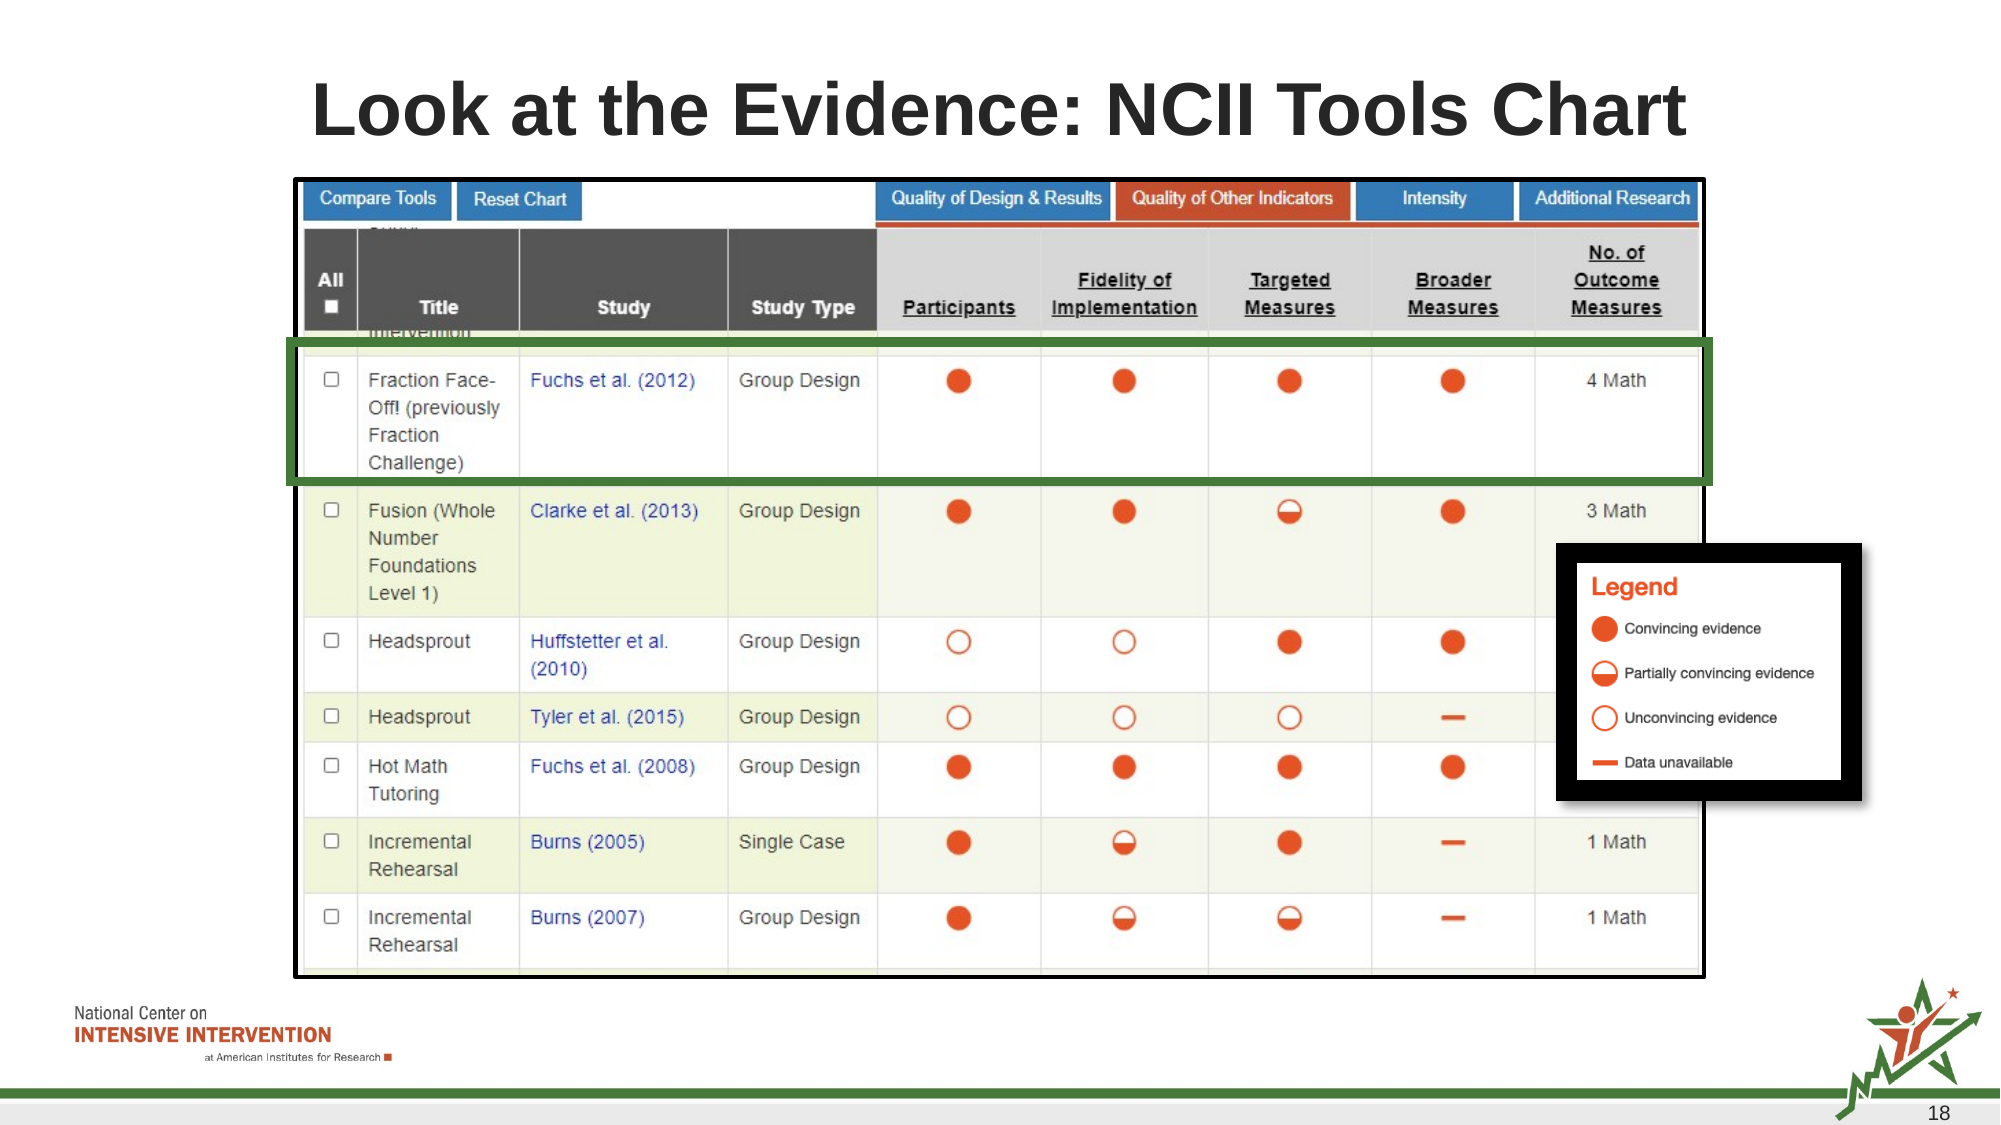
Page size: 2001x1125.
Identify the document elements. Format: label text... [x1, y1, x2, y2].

text_box [290, 341, 298, 482]
slide_number 18 [1925, 1099, 1951, 1125]
title Look at the Evidence: NCII Tools Chart [75, 0, 1925, 210]
text_box [1702, 341, 1710, 482]
picture [298, 181, 1842, 975]
picture [0, 0, 2000, 1125]
